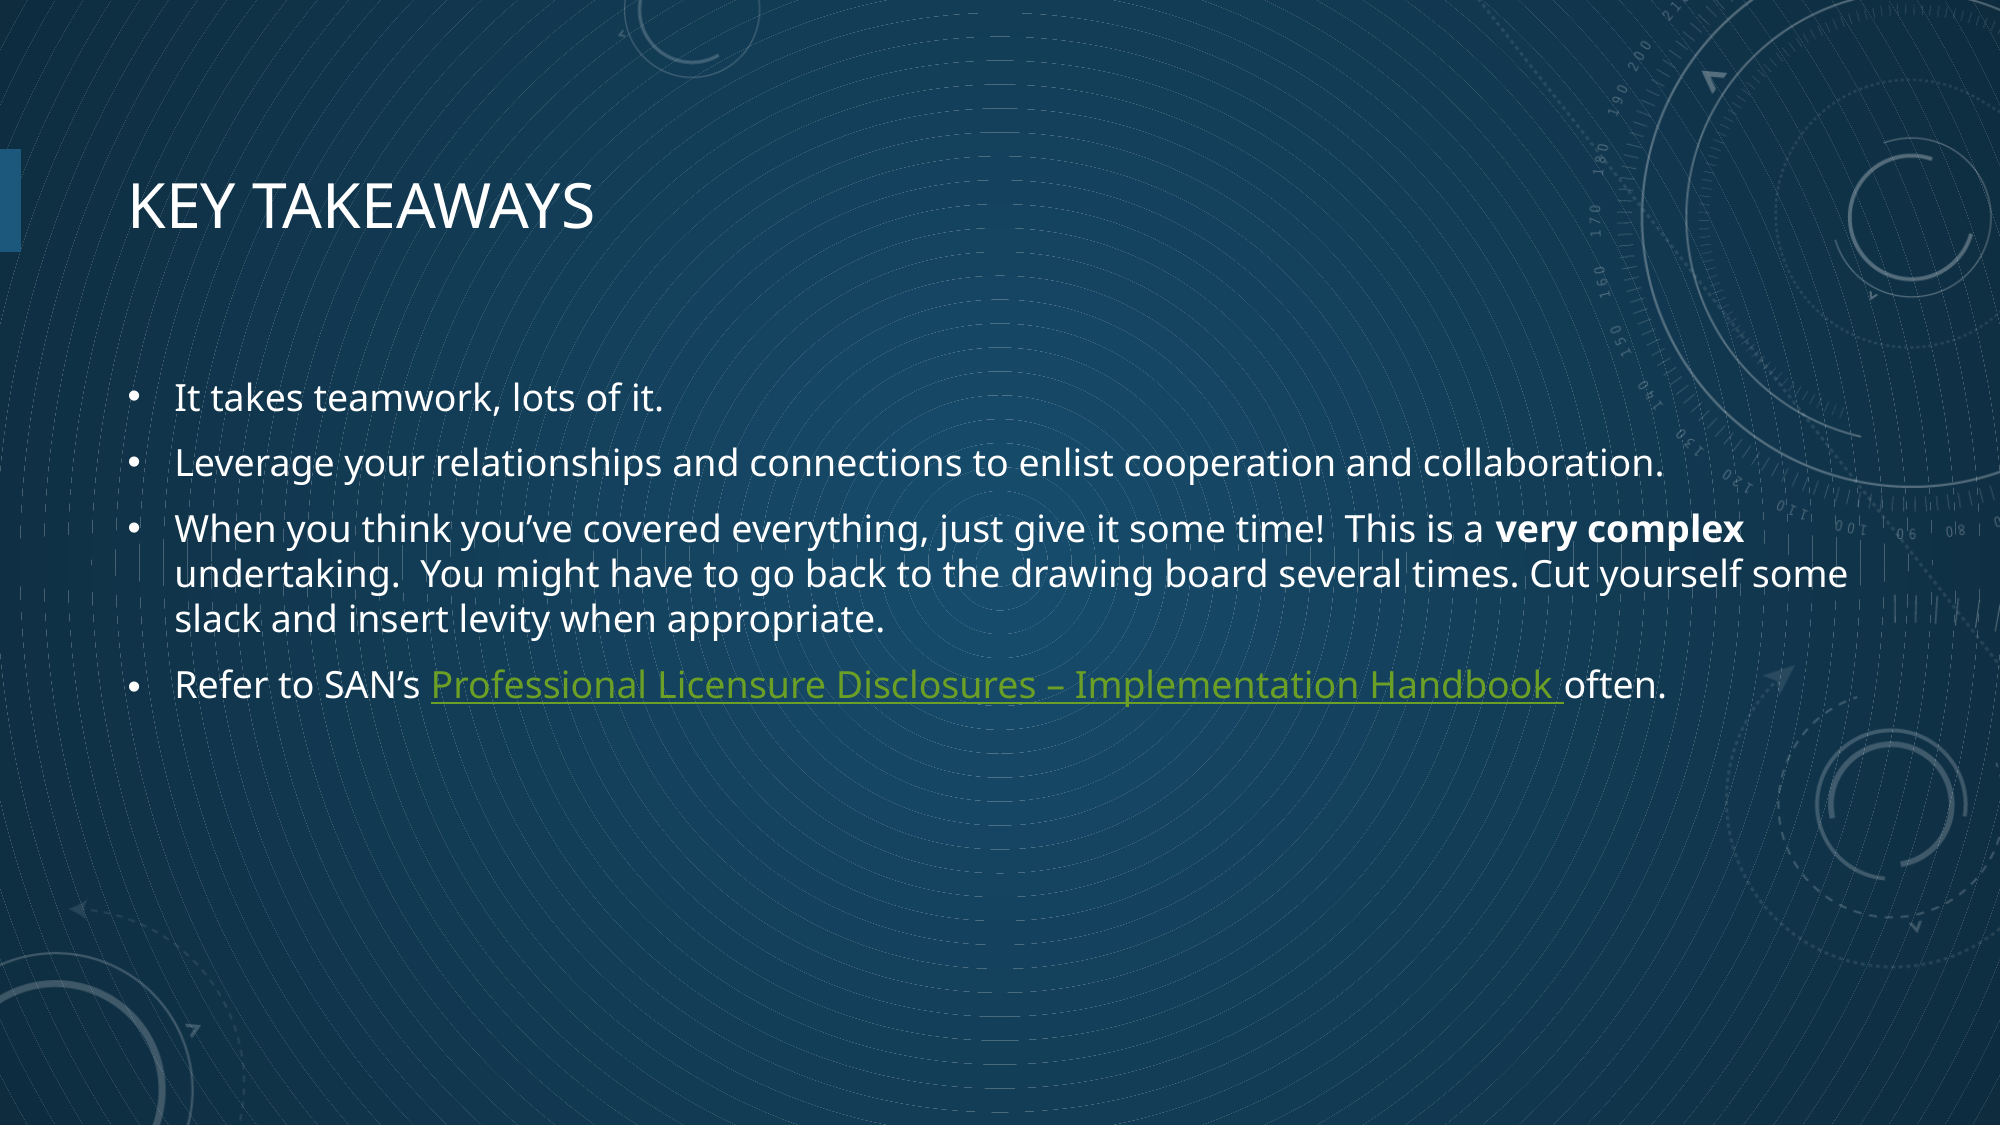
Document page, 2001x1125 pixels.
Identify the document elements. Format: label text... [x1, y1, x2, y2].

title Key takeaways [112, 99, 1891, 307]
list It takes teamwork, lots of it. Leverage your relationships and connections to enlist cooperation and collaboration. When you think you’ve covered everything, just give it some time! This is a very complex undertaking. You might have to go back to the drawing board several times. Cut yourself some slack and insert levity when appropriate. Refer to SAN’s Professional Licensure Disclosures – Implementation Handbook often. [112, 365, 1891, 1010]
picture [0, 0, 2000, 1125]
